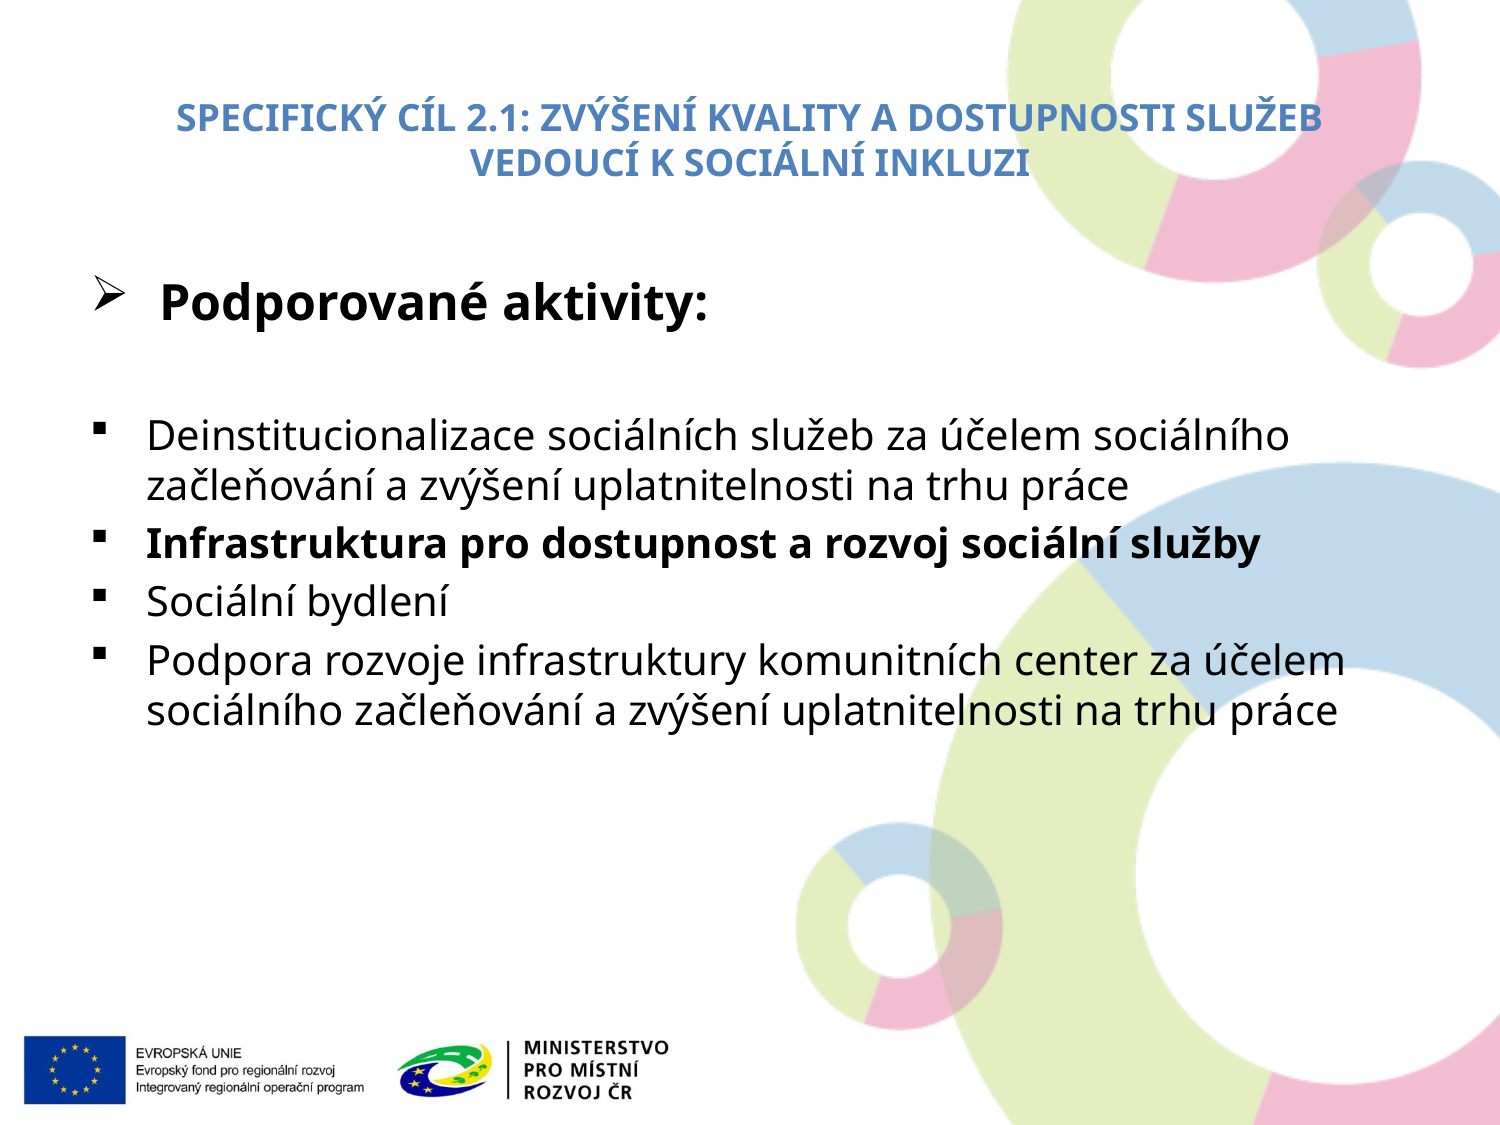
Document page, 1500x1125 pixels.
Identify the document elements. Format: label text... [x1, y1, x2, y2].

picture [0, 1012, 691, 1125]
title SPECIFICKÝ CÍL 2.1: Zvýšení kvality a dostupnosti služeb vedoucí k sociální inkluzi [75, 45, 1425, 233]
list Podporované aktivity: Deinstitucionalizace sociálních služeb za účelem sociálního začleňování a zvýšení uplatnitelnosti na trhu práce Infrastruktura pro dostupnost a rozvoj sociální služby Sociální bydlení Podpora rozvoje infrastruktury komunitních center za účelem sociálního začleňování a zvýšení uplatnitelnosti na trhu práce [75, 262, 1425, 1005]
